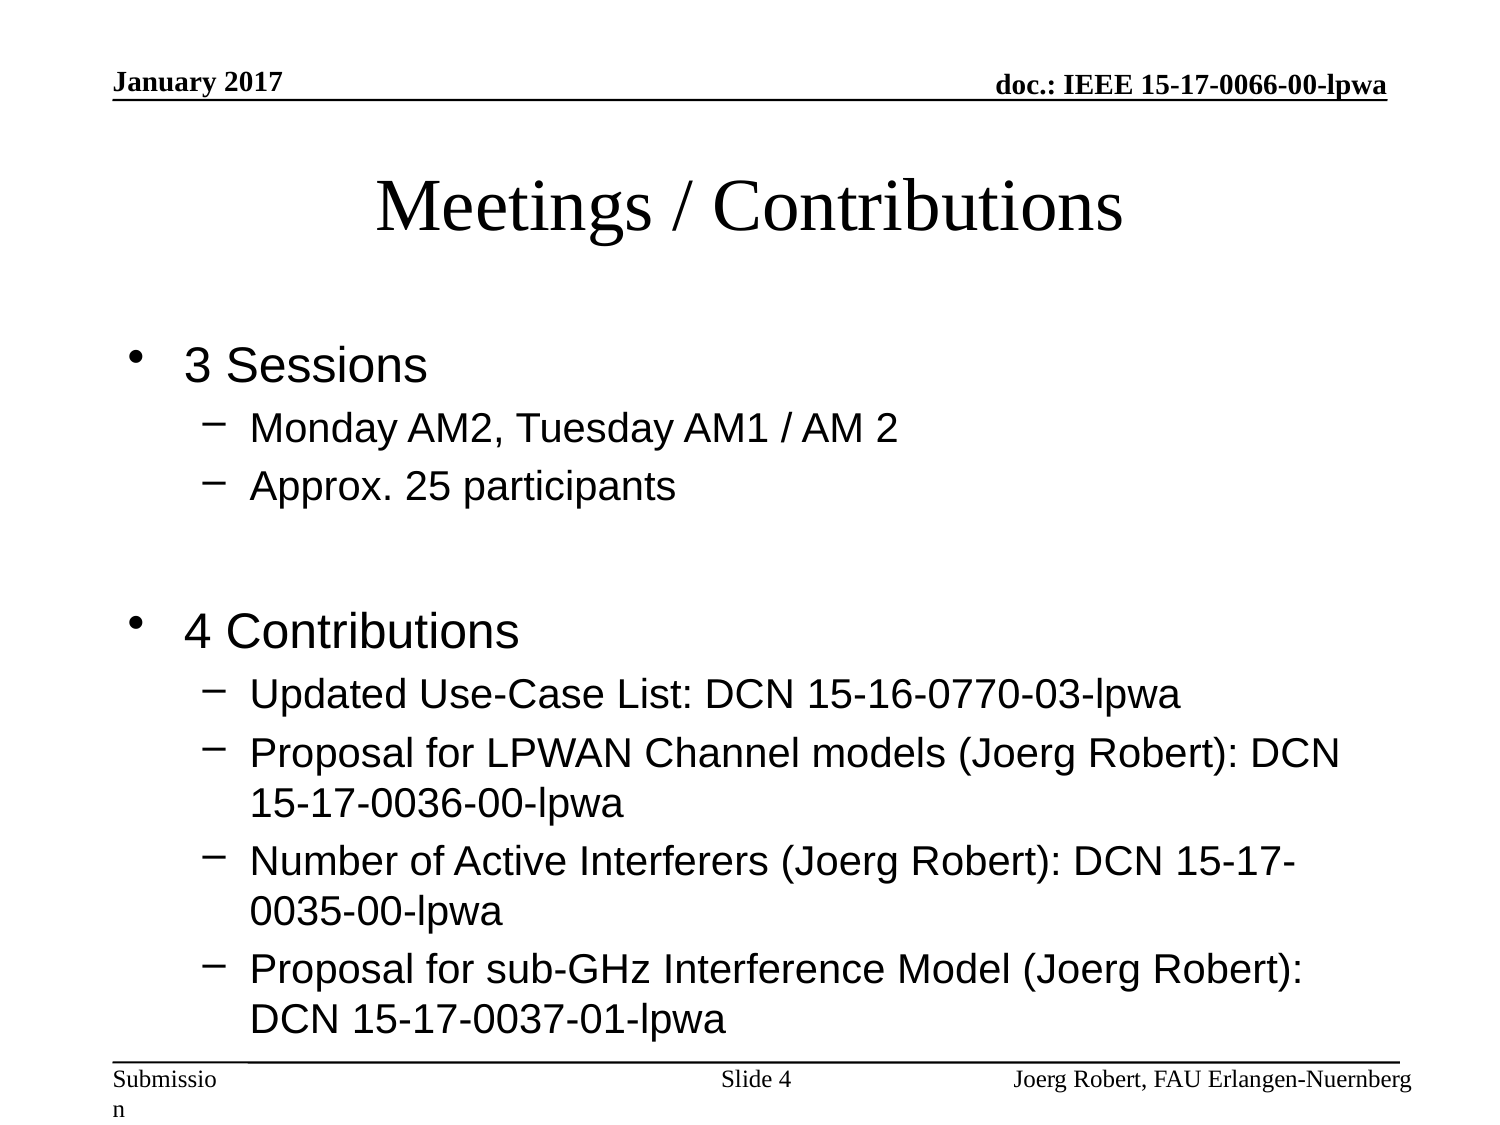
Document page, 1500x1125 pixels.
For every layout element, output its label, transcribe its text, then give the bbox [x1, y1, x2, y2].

list 3 Sessions Monday AM2, Tuesday AM1 / AM 2 Approx. 25 participants 4 Contributions Updated Use-Case List: DCN 15-16-0770-03-lpwa Proposal for LPWAN Channel models (Joerg Robert): DCN 15-17-0036-00-lpwa Number of Active Interferers (Joerg Robert): DCN 15-17-0035-00-lpwa Proposal for sub-GHz Interference Model (Joerg Robert): DCN 15-17-0037-01-lpwa [112, 324, 1388, 1000]
title Meetings / Contributions [112, 112, 1388, 288]
slide_number Slide 4 [720, 1062, 792, 1093]
footer Joerg Robert, FAU Erlangen-Nuernberg [900, 1062, 1413, 1093]
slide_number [112, 62, 375, 98]
